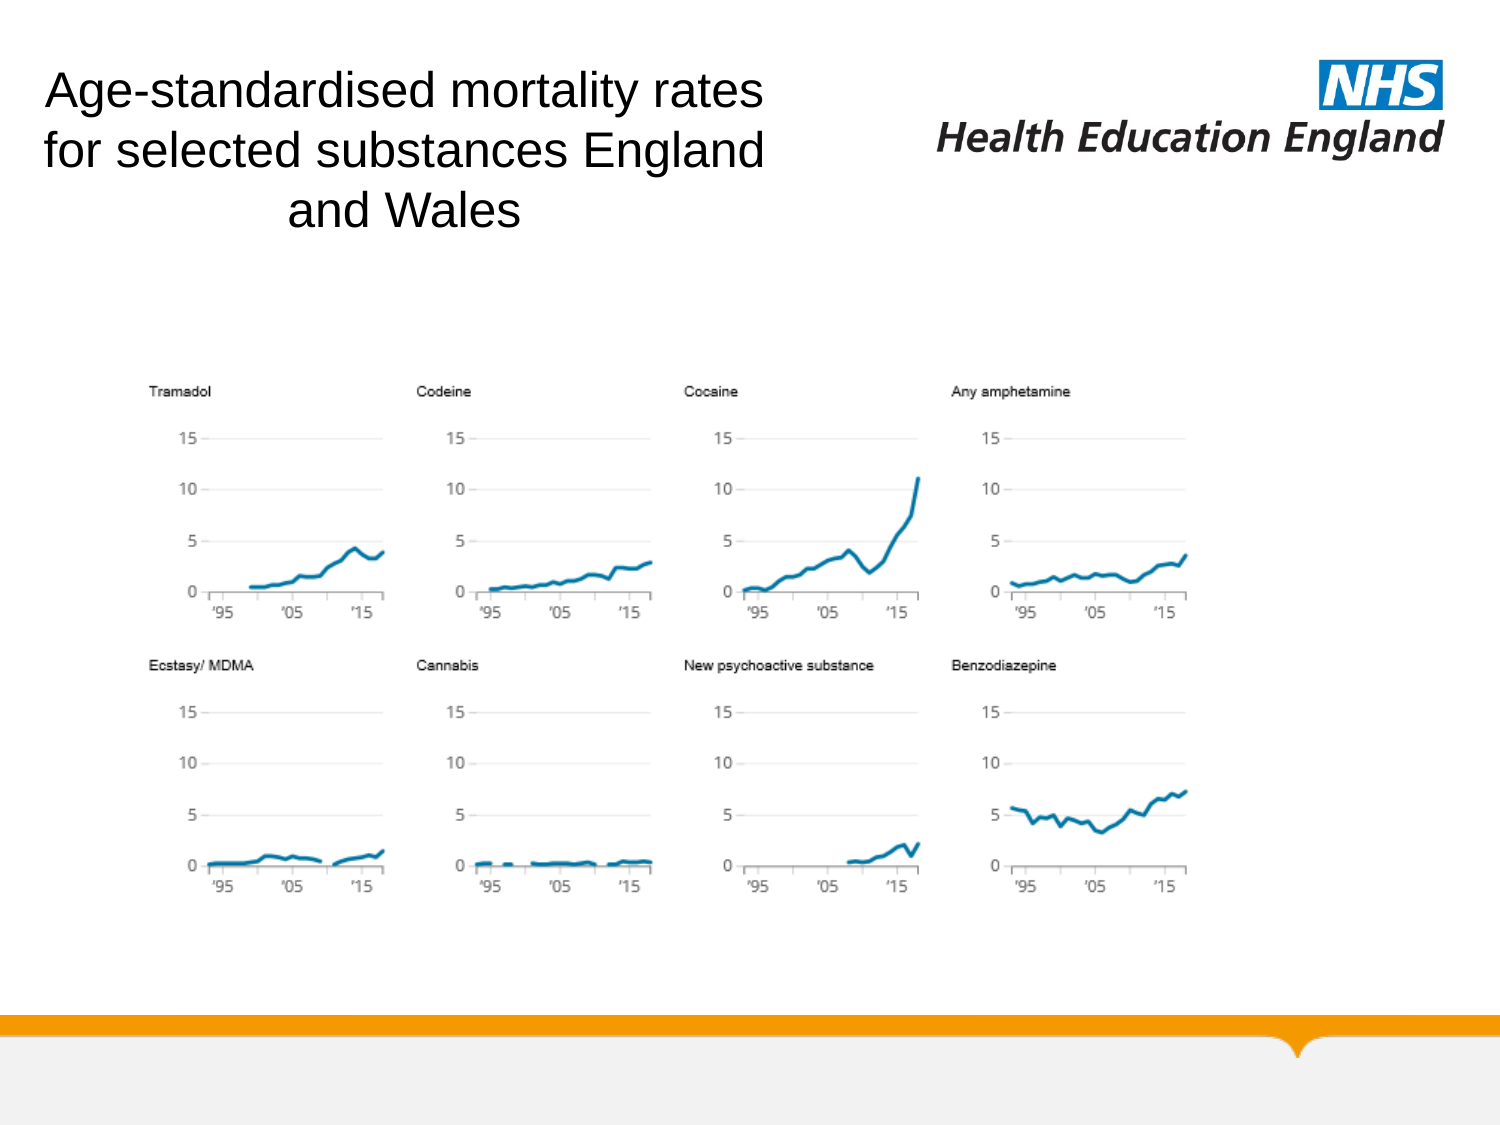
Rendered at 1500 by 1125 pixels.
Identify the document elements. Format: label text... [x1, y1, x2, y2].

title Age-standardised mortality rates for selected substances England and Wales [0, 50, 813, 225]
picture [936, 59, 1445, 161]
picture [0, 346, 1322, 915]
